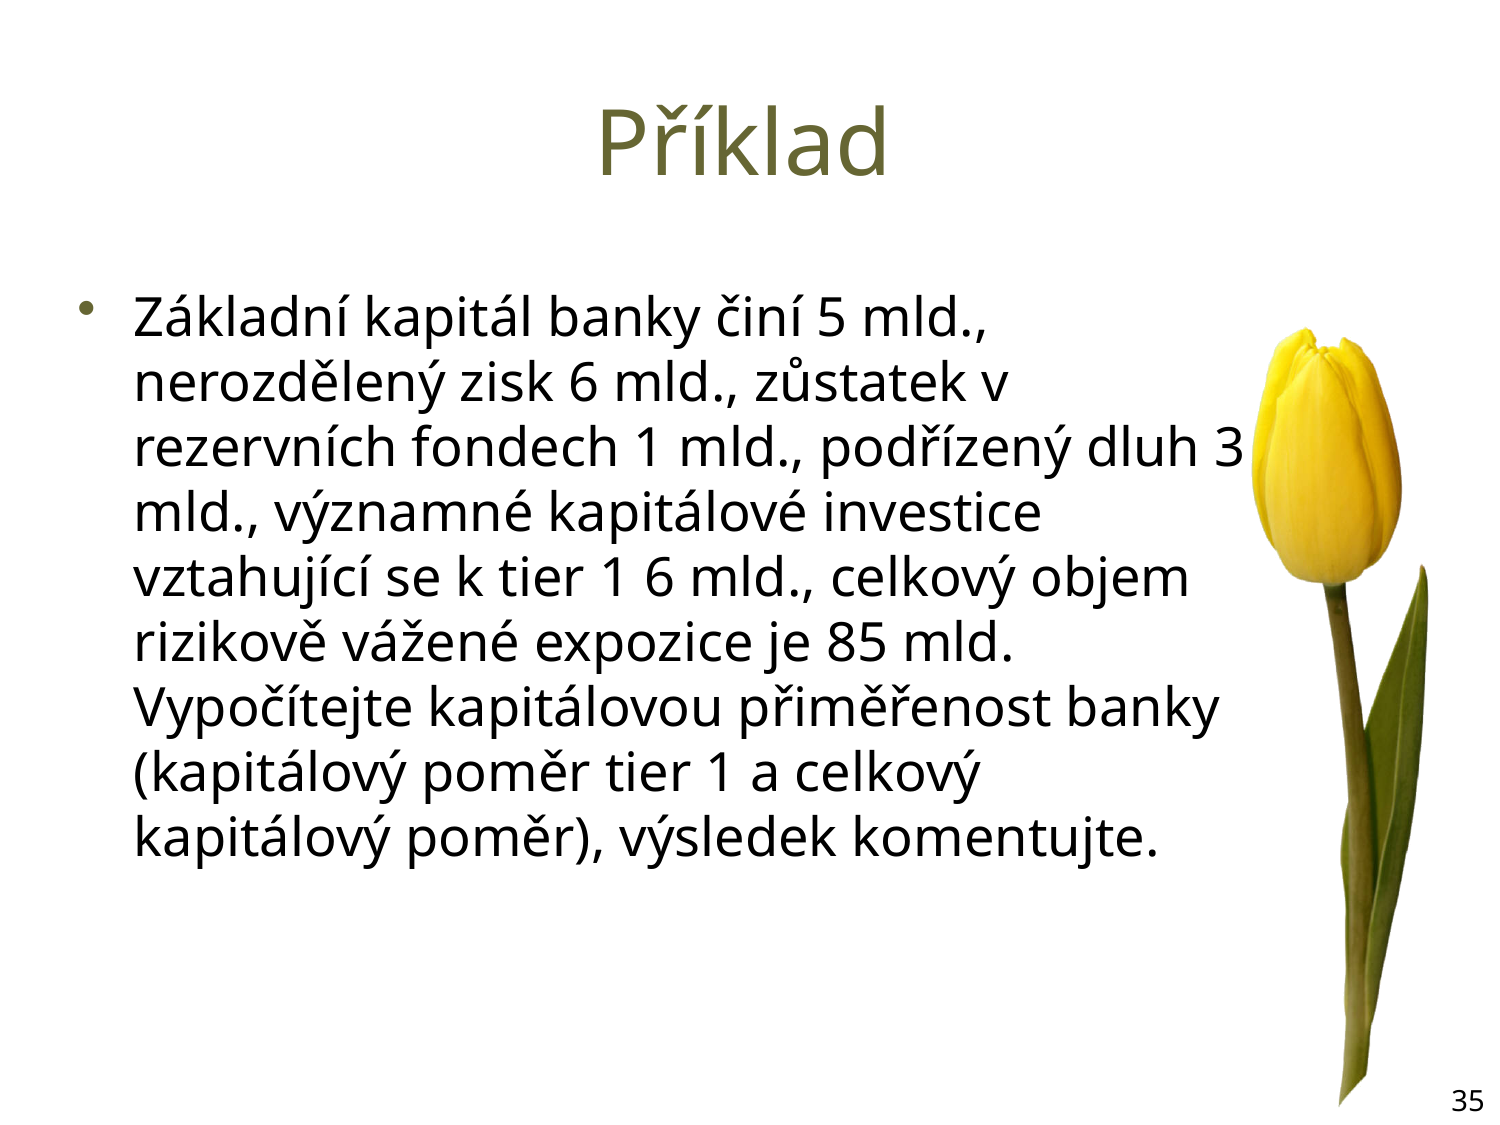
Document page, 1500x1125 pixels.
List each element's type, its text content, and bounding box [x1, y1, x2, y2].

list Základní kapitál banky činí 5 mld., nerozdělený zisk 6 mld., zůstatek v rezervních fondech 1 mld., podřízený dluh 3 mld., významné kapitálové investice vztahující se k tier 1 6 mld., celkový objem rizikově vážené expozice je 85 mld. Vypočítejte kapitálovou přiměřenost banky (kapitálový poměr tier 1 a celkový kapitálový poměr), výsledek komentujte. [62, 274, 1263, 1018]
picture [1187, 312, 1500, 1074]
title Příklad [62, 44, 1426, 233]
slide_number 35 [1149, 1074, 1500, 1125]
